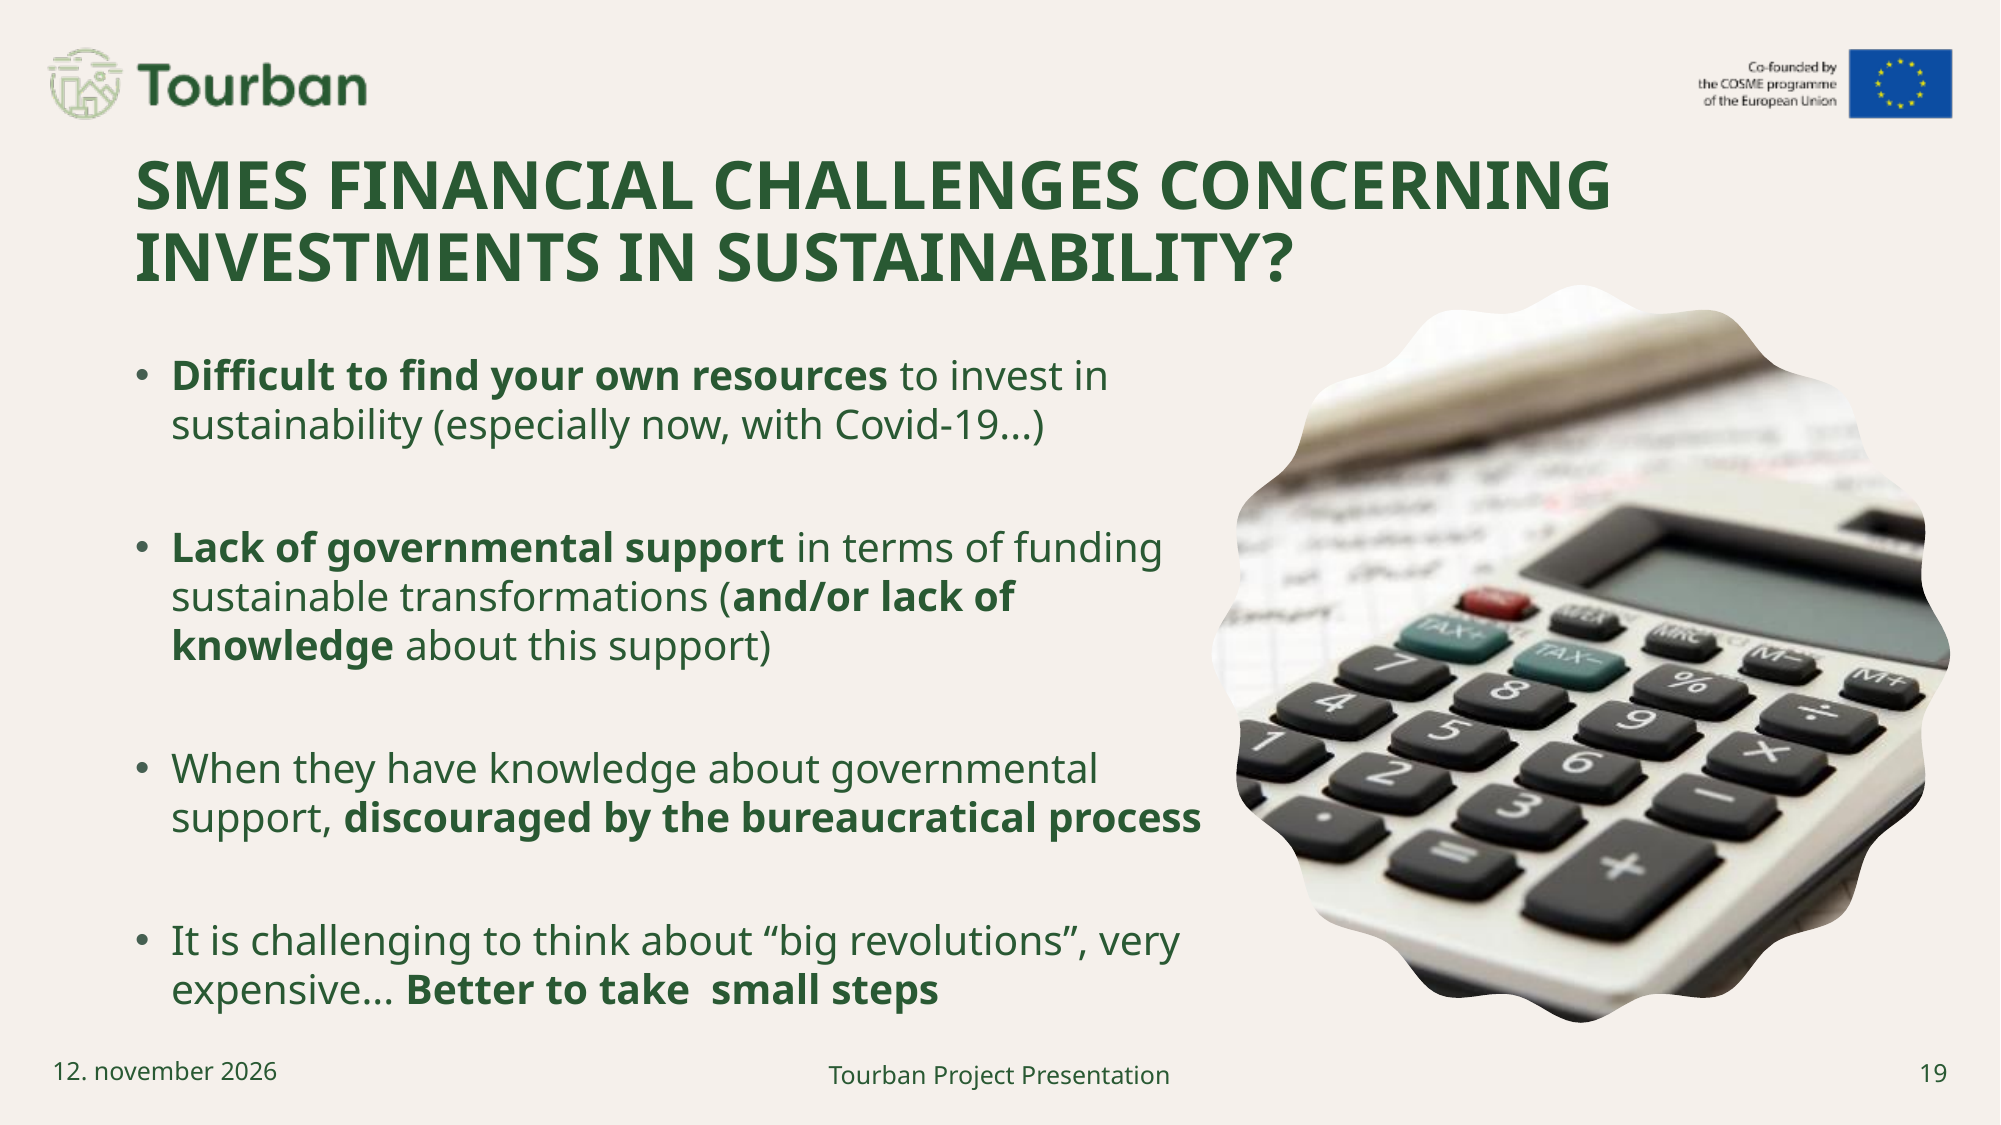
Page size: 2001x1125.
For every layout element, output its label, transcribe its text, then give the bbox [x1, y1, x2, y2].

list Difficult to find your own resources to invest in sustainability (especially now, with Covid-19...) Lack of governmental support in terms of funding sustainable transformations (and/or lack of knowledge about this support) When they have knowledge about governmental support, discouraged by the bureaucratical process It is challenging to think about “big revolutions”, very expensive... Better to take small steps [120, 284, 1211, 1023]
slide_number 19 [1580, 1045, 1963, 1103]
picture [1693, 48, 1954, 120]
picture [46, 45, 379, 123]
title SMEs financial challenges concerning investments in sustainability? [120, 96, 1703, 284]
picture [1211, 284, 1951, 1023]
